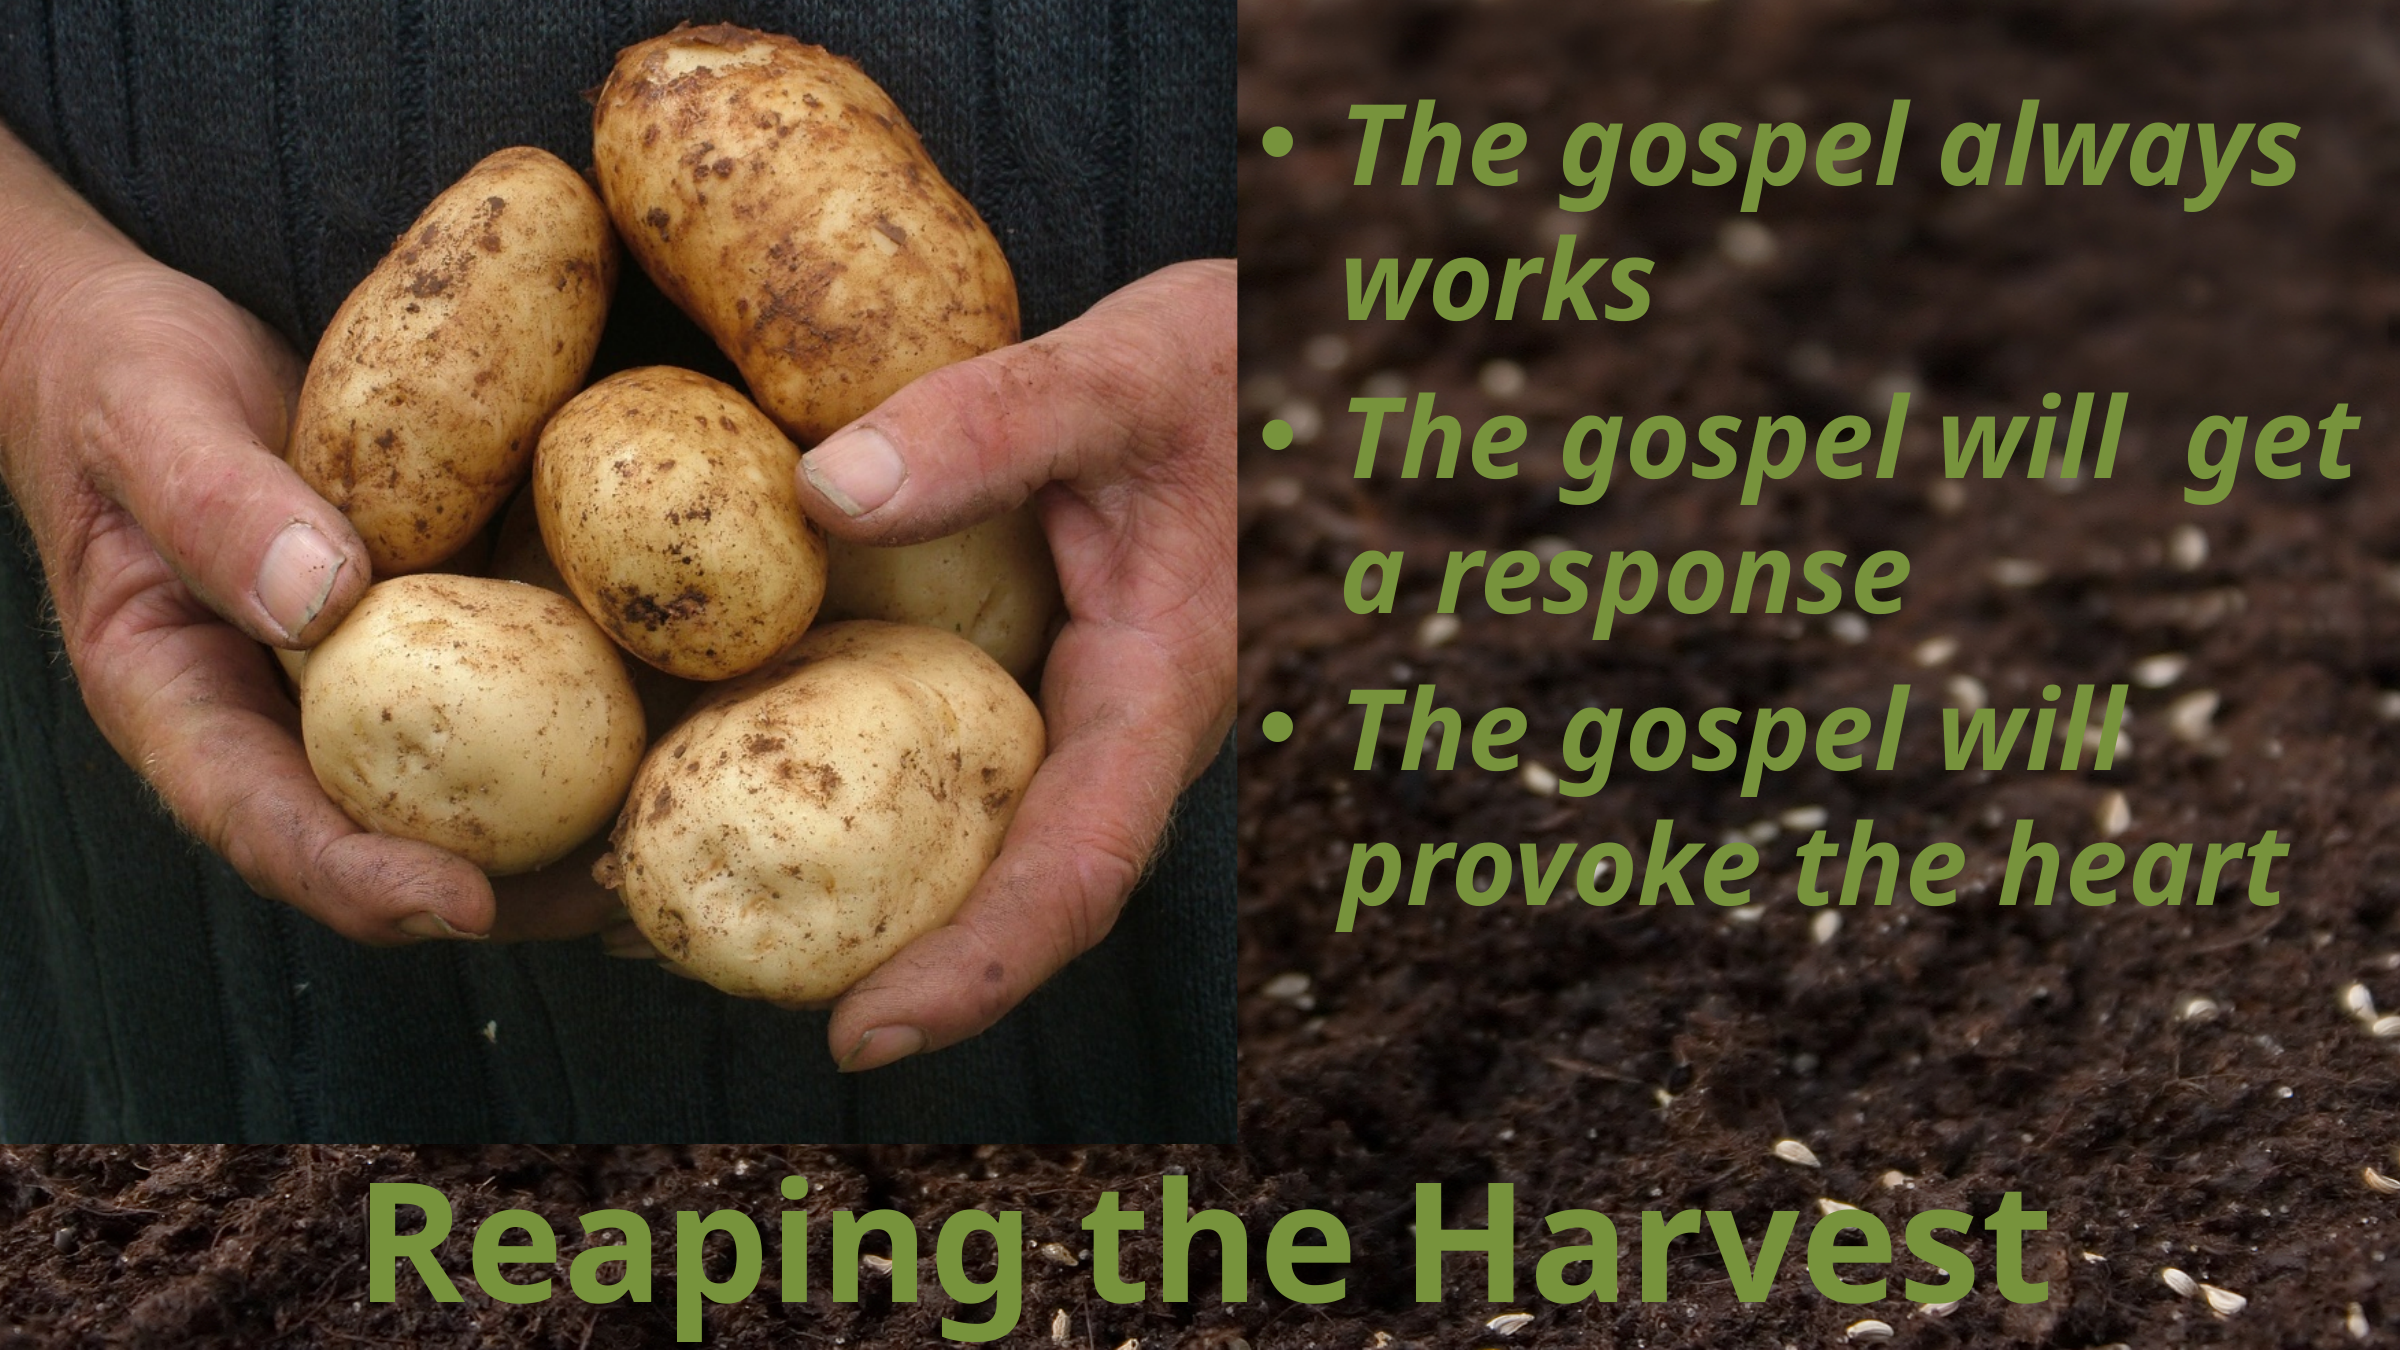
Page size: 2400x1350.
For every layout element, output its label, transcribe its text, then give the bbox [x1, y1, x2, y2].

title Reaping the Harvest [125, 1150, 2285, 1348]
picture [0, 0, 2400, 1350]
list The gospel always works The gospel will get a response The gospel will provoke the heart [1237, 62, 2398, 1163]
